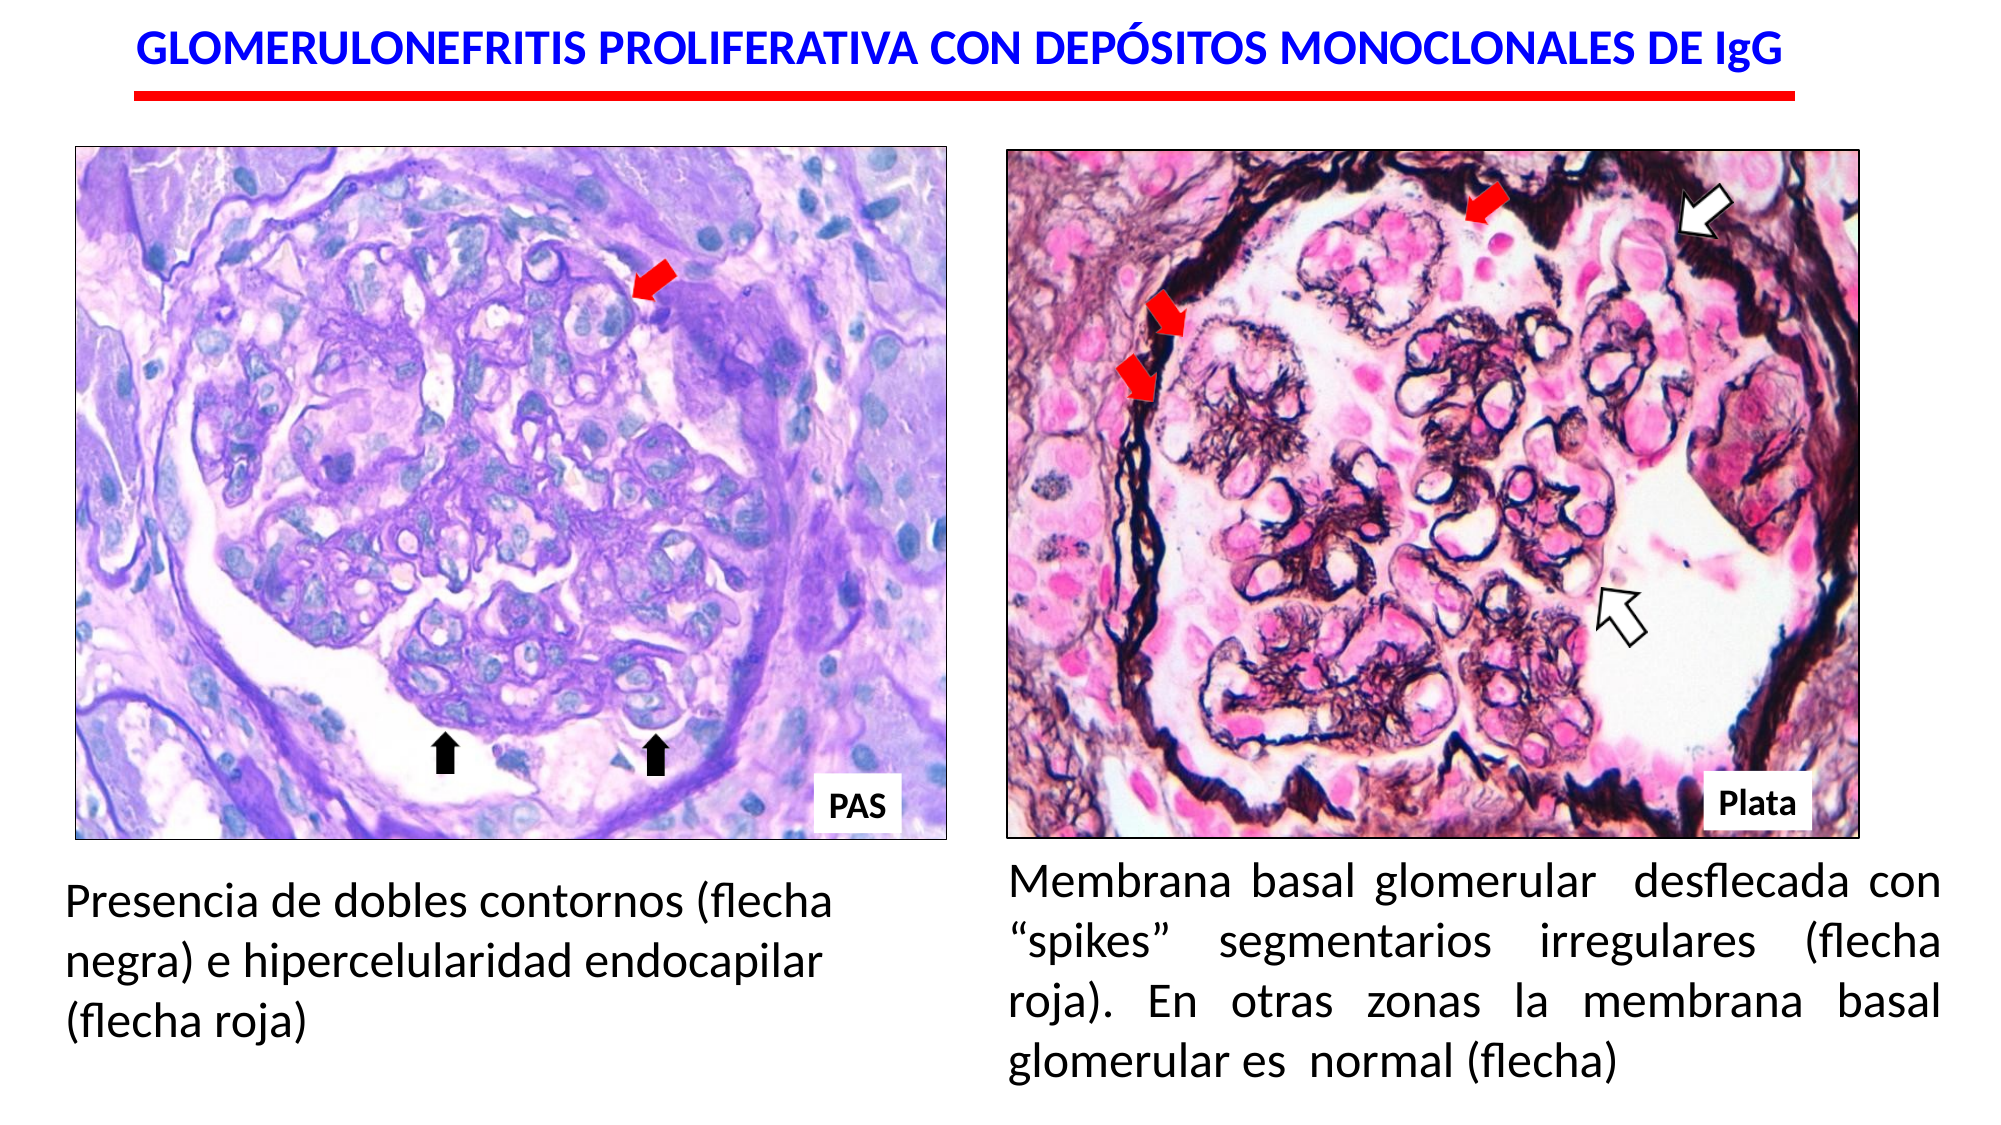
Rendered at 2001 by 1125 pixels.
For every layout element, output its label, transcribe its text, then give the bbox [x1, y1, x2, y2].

text_box Membrana basal glomerular desflecada con “spikes” segmentarios irregulares (flecha roja). En otras zonas la membrana basal glomerular es normal (flecha) [1005, 845, 1944, 1088]
text_box Presencia de dobles contornos (flecha negra) e hipercelularidad endocapilar (flecha roja) [50, 860, 988, 1056]
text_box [1005, 148, 1861, 840]
text_box GLOMERULONEFRITIS PROLIFERATIVA CON DEPÓSITOS MONOCLONALES DE IgG [134, 12, 1860, 75]
picture [75, 145, 946, 840]
